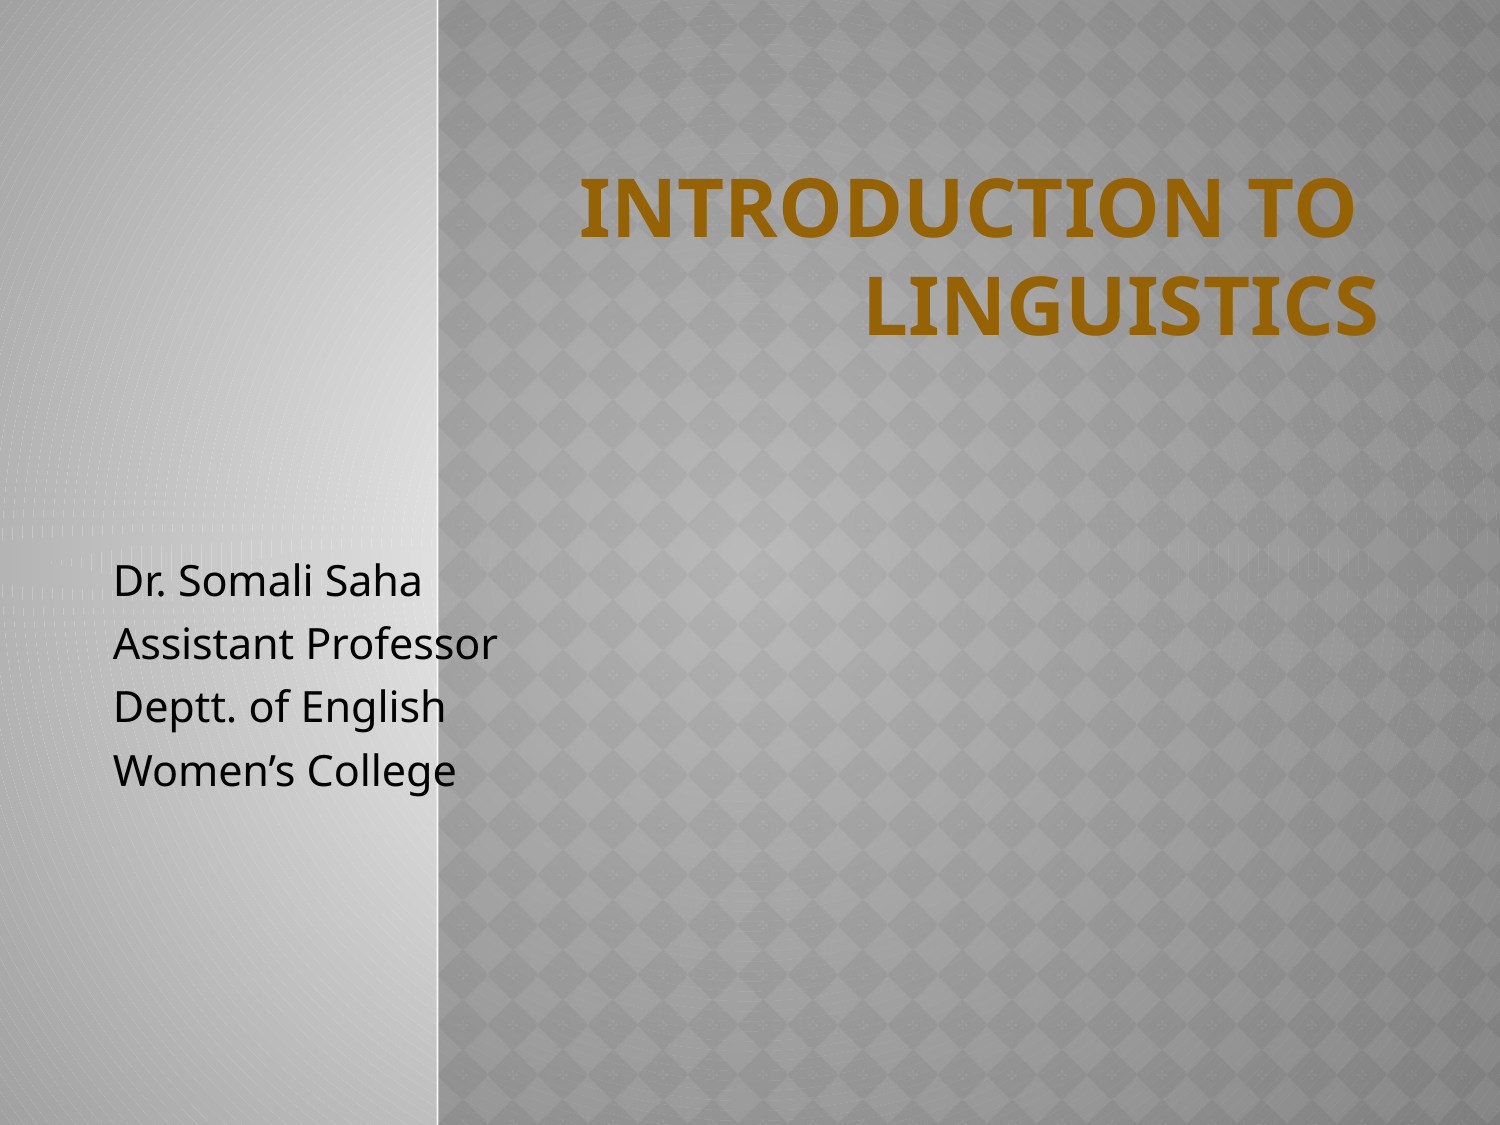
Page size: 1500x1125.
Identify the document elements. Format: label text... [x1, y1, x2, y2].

title INTRODUCTION TO LINGUISTICS [112, 58, 1388, 352]
subtitle Dr. Somali Saha Assistant Professor Deptt. of English Women’s College [105, 363, 856, 797]
